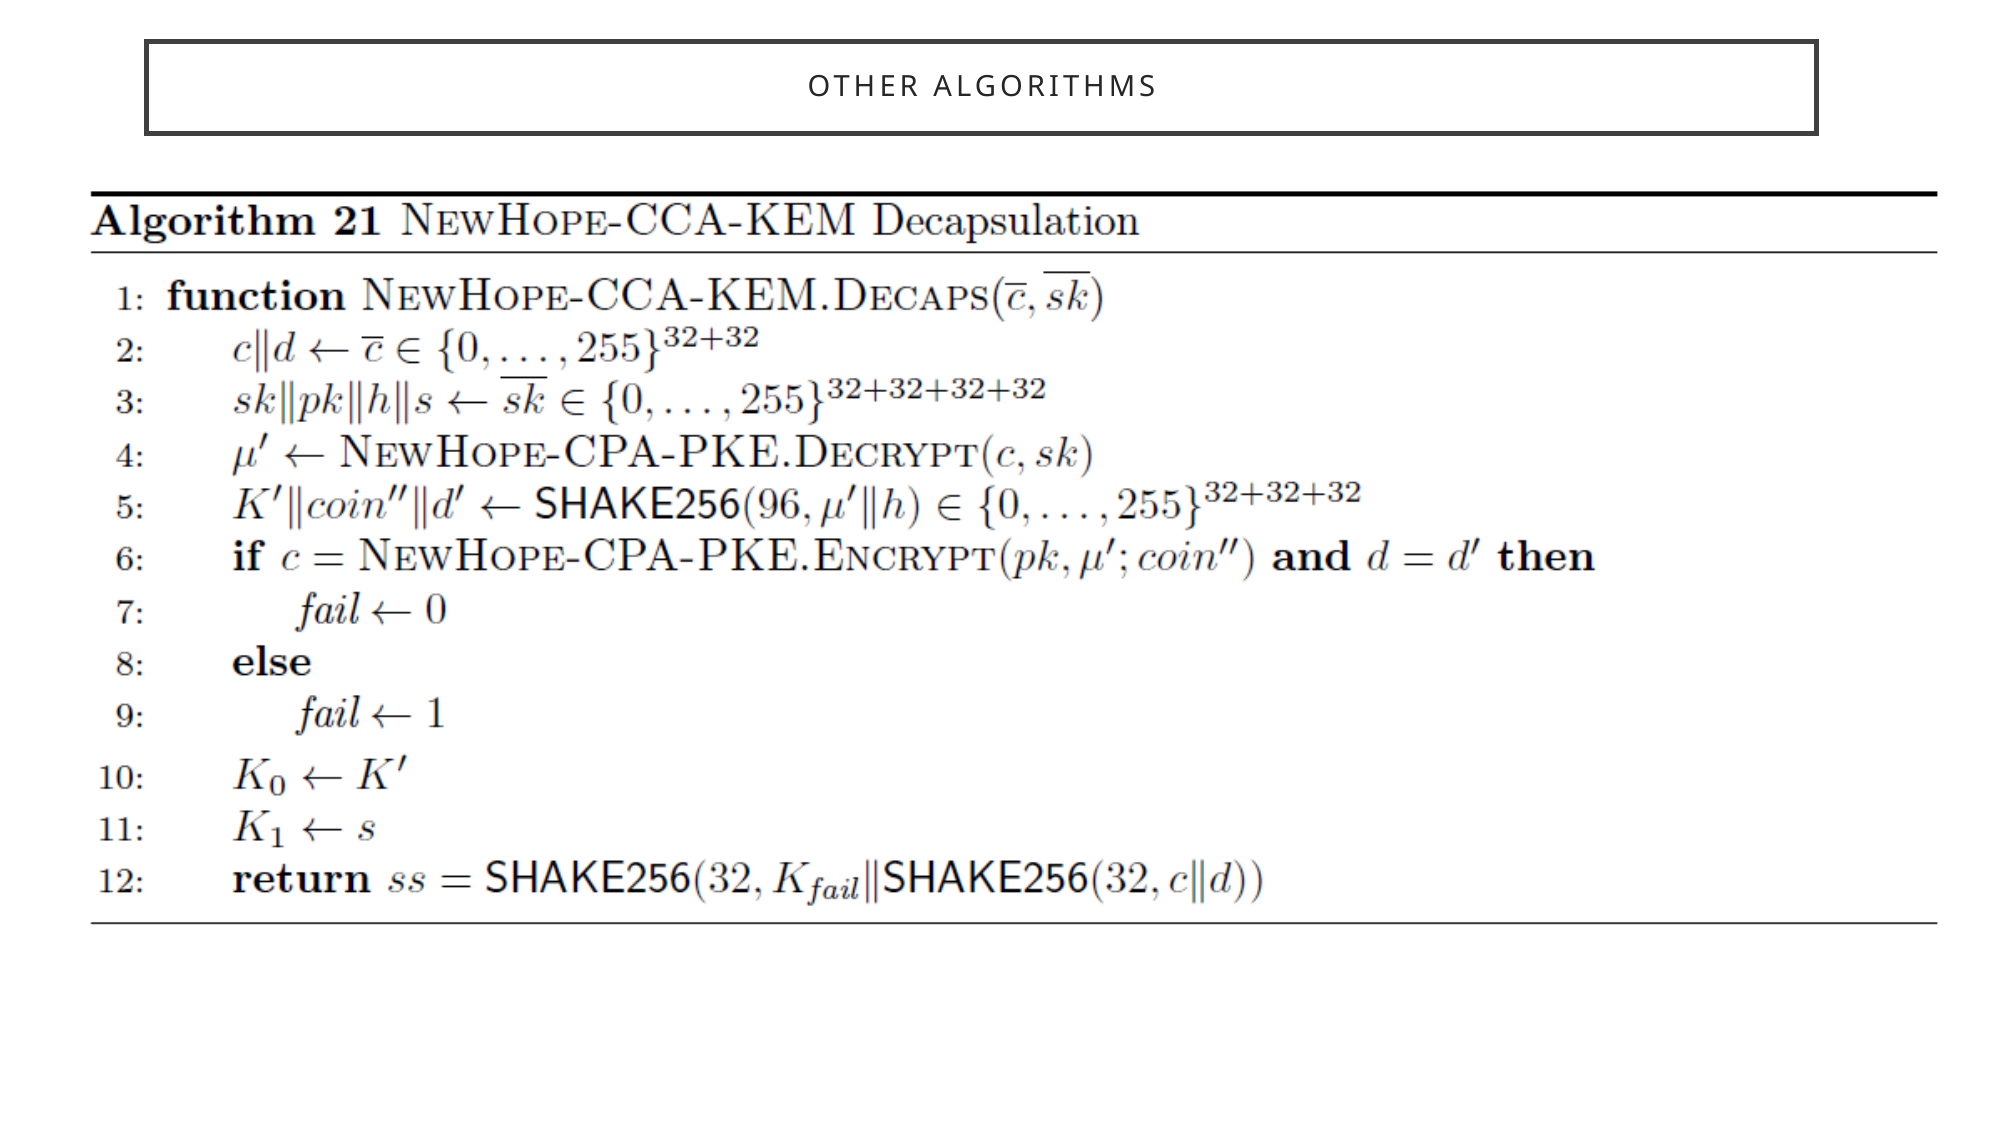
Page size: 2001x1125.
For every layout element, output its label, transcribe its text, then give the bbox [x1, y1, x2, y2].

picture [83, 180, 1949, 945]
title Other algorithms [144, 39, 1819, 136]
